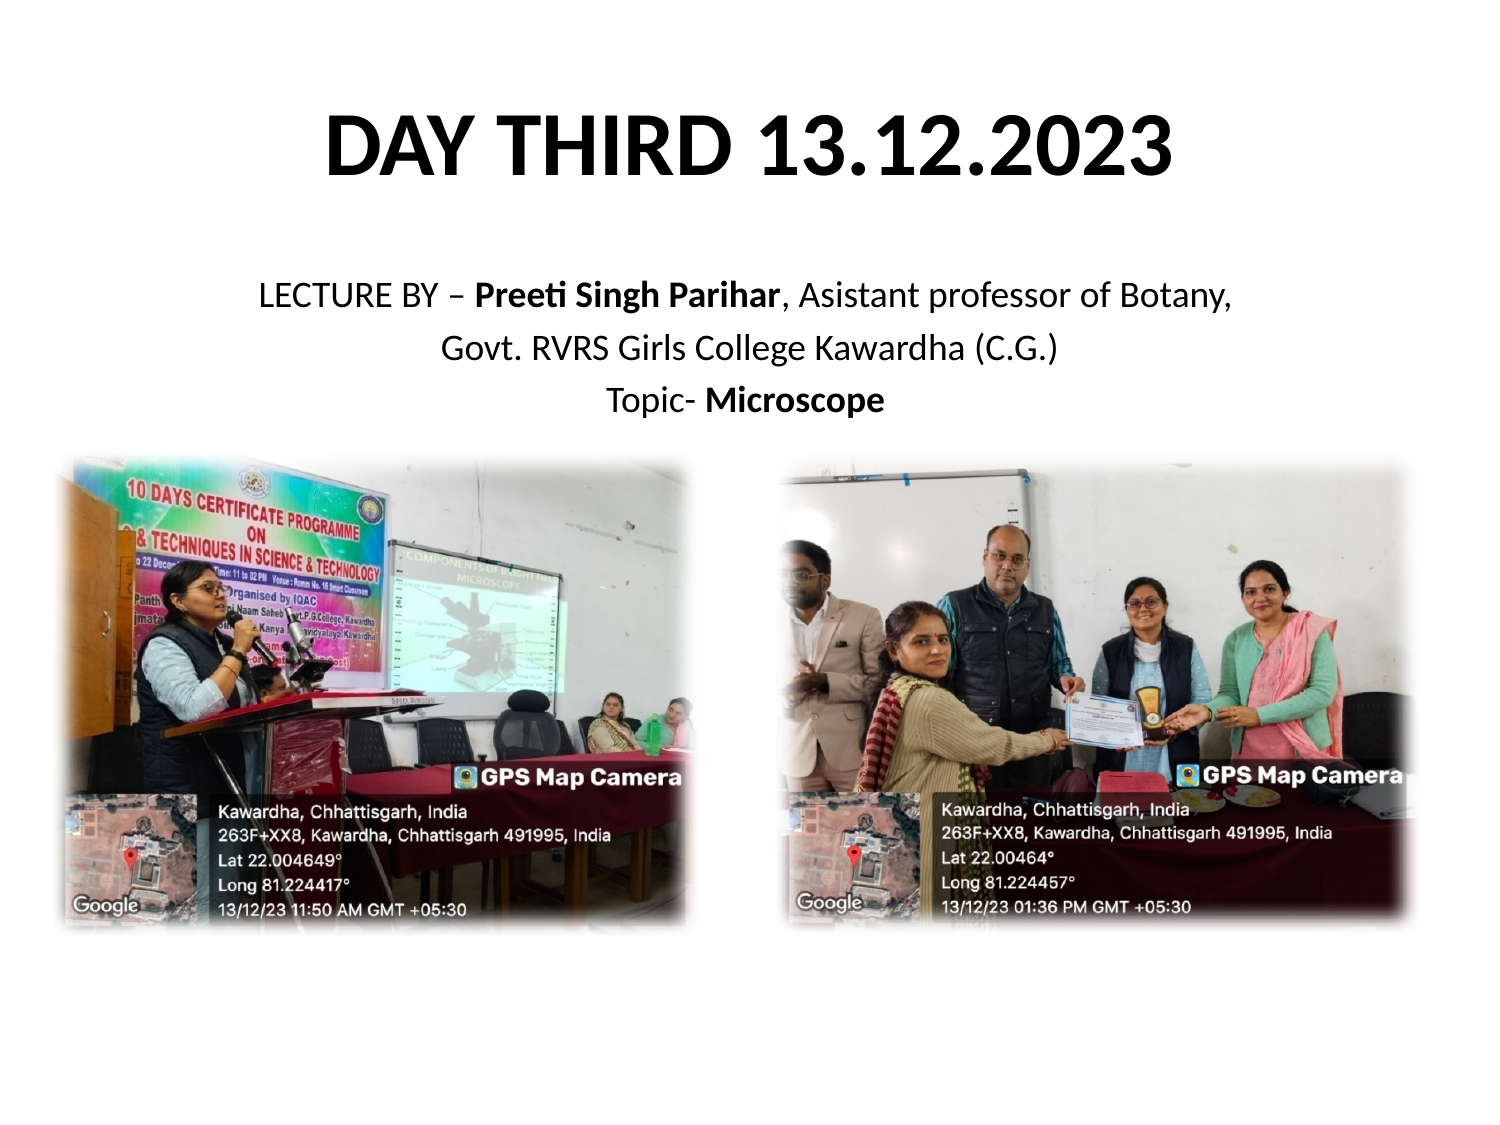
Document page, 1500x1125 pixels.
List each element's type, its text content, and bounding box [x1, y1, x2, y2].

list LECTURE BY – Preeti Singh Parihar, Asistant professor of Botany, Govt. RVRS Girls College Kawardha (C.G.) Topic- Microscope [75, 262, 1425, 1005]
picture [49, 449, 701, 938]
picture [774, 449, 1422, 935]
title DAY THIRD 13.12.2023 [75, 45, 1425, 233]
